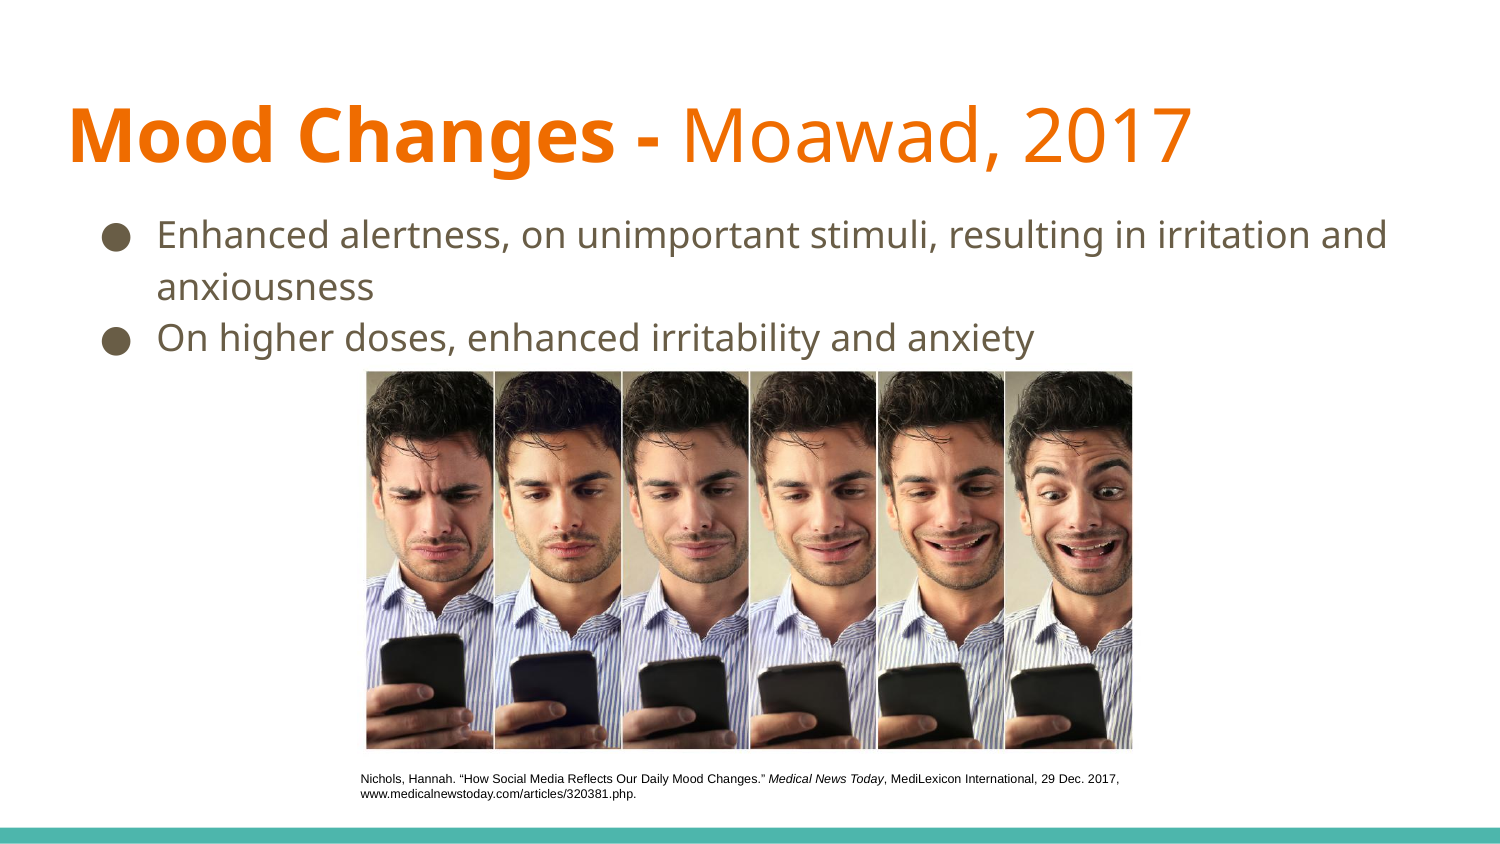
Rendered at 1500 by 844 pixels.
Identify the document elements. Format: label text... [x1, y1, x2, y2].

text_box Nichols, Hannah. “How Social Media Reflects Our Daily Mood Changes.” Medical News Today, MediLexicon International, 29 Dec. 2017, www.medicalnewstoday.com/articles/320381.php. [345, 756, 1185, 812]
list Enhanced alertness, on unimportant stimuli, resulting in irritation and anxiousness On higher doses, enhanced irritability and anxiety [66, 189, 1465, 292]
picture [356, 363, 1141, 757]
title Mood Changes - Moawad, 2017 [51, 72, 1449, 189]
